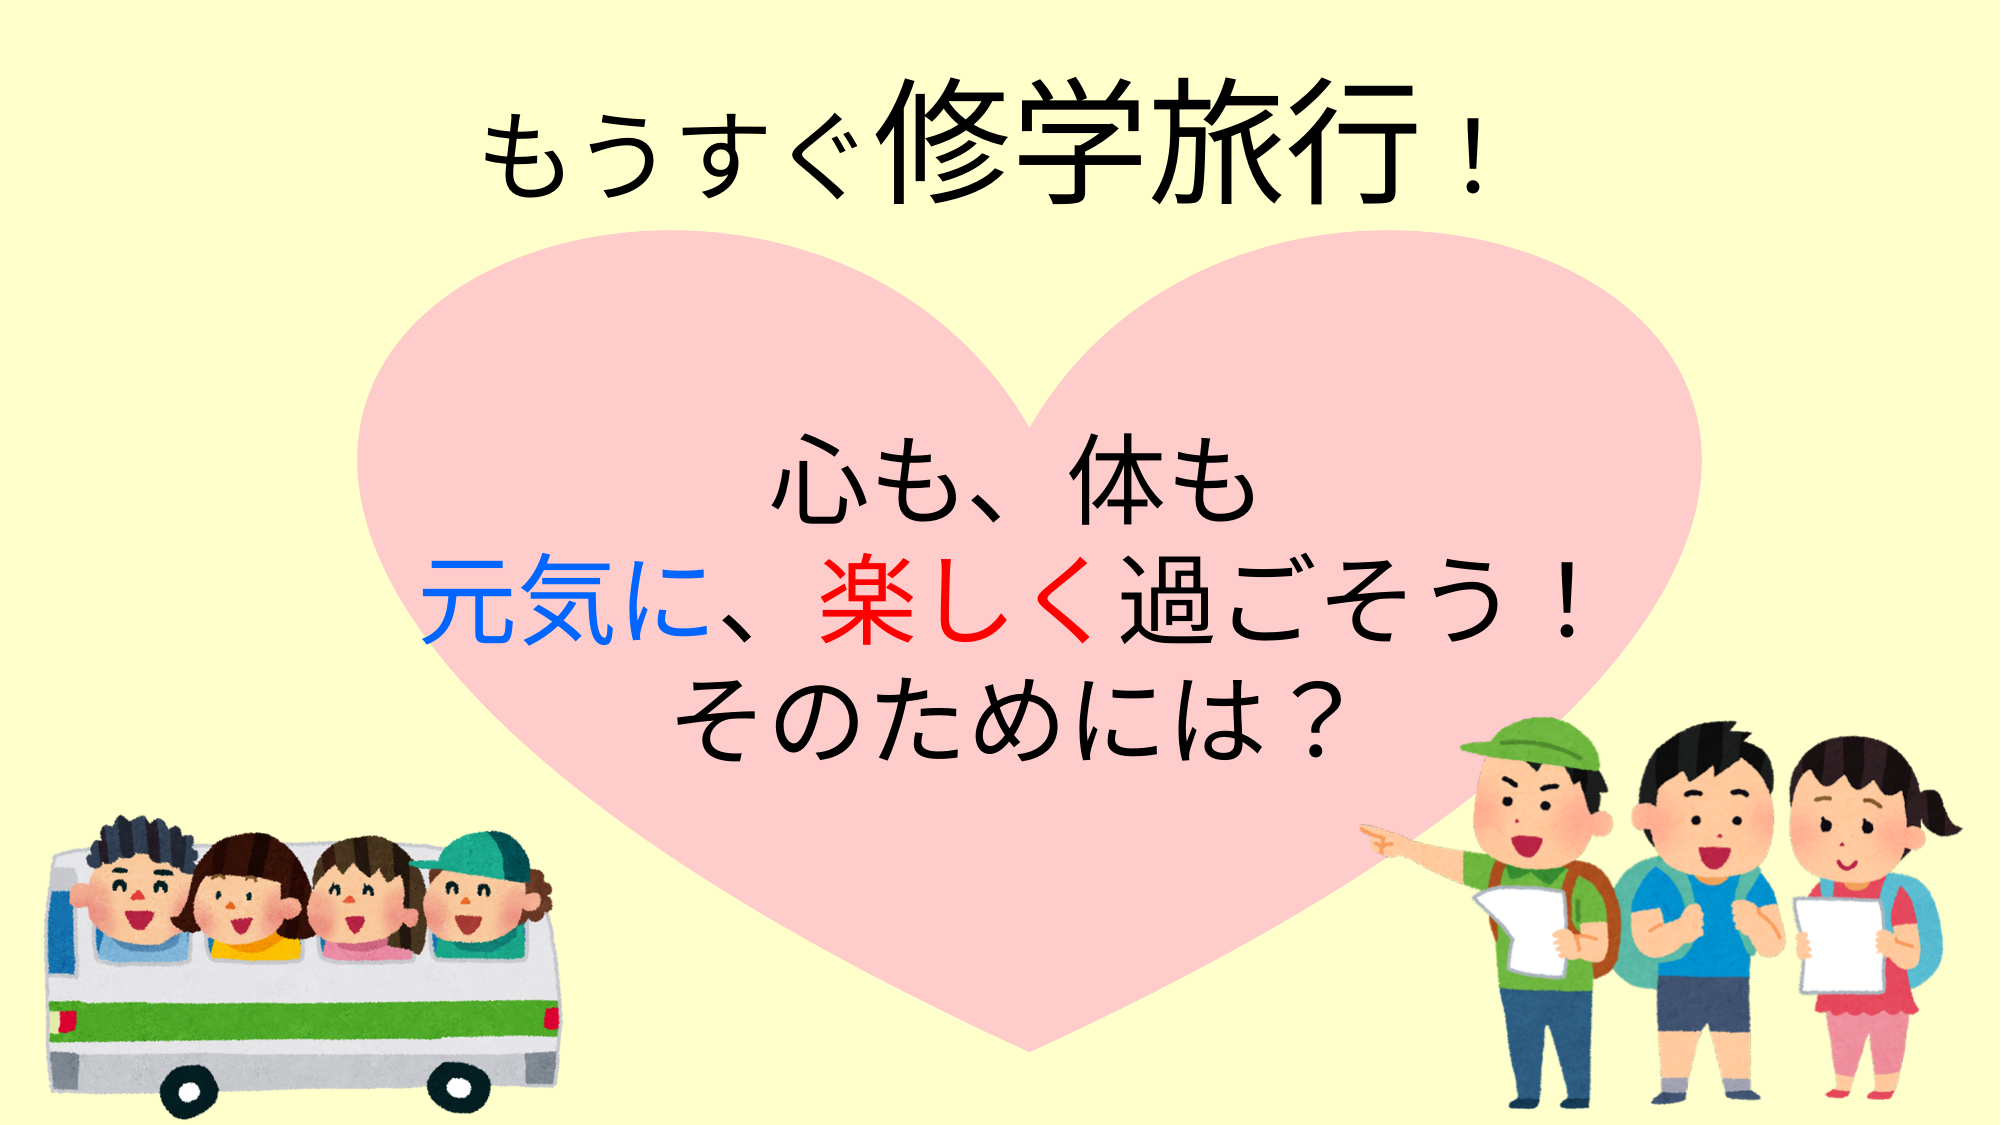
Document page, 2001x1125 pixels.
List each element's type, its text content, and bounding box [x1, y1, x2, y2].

picture [1354, 652, 1970, 1125]
picture [35, 808, 571, 1125]
text_box 心も、体も 元気に、楽しく過ごそう！ そのためには？ [303, 410, 1733, 785]
text_box [361, 228, 1022, 410]
text_box もうすぐ修学旅行！ [187, 49, 1813, 229]
text_box [1037, 228, 1698, 410]
text_box [569, 785, 1349, 1055]
